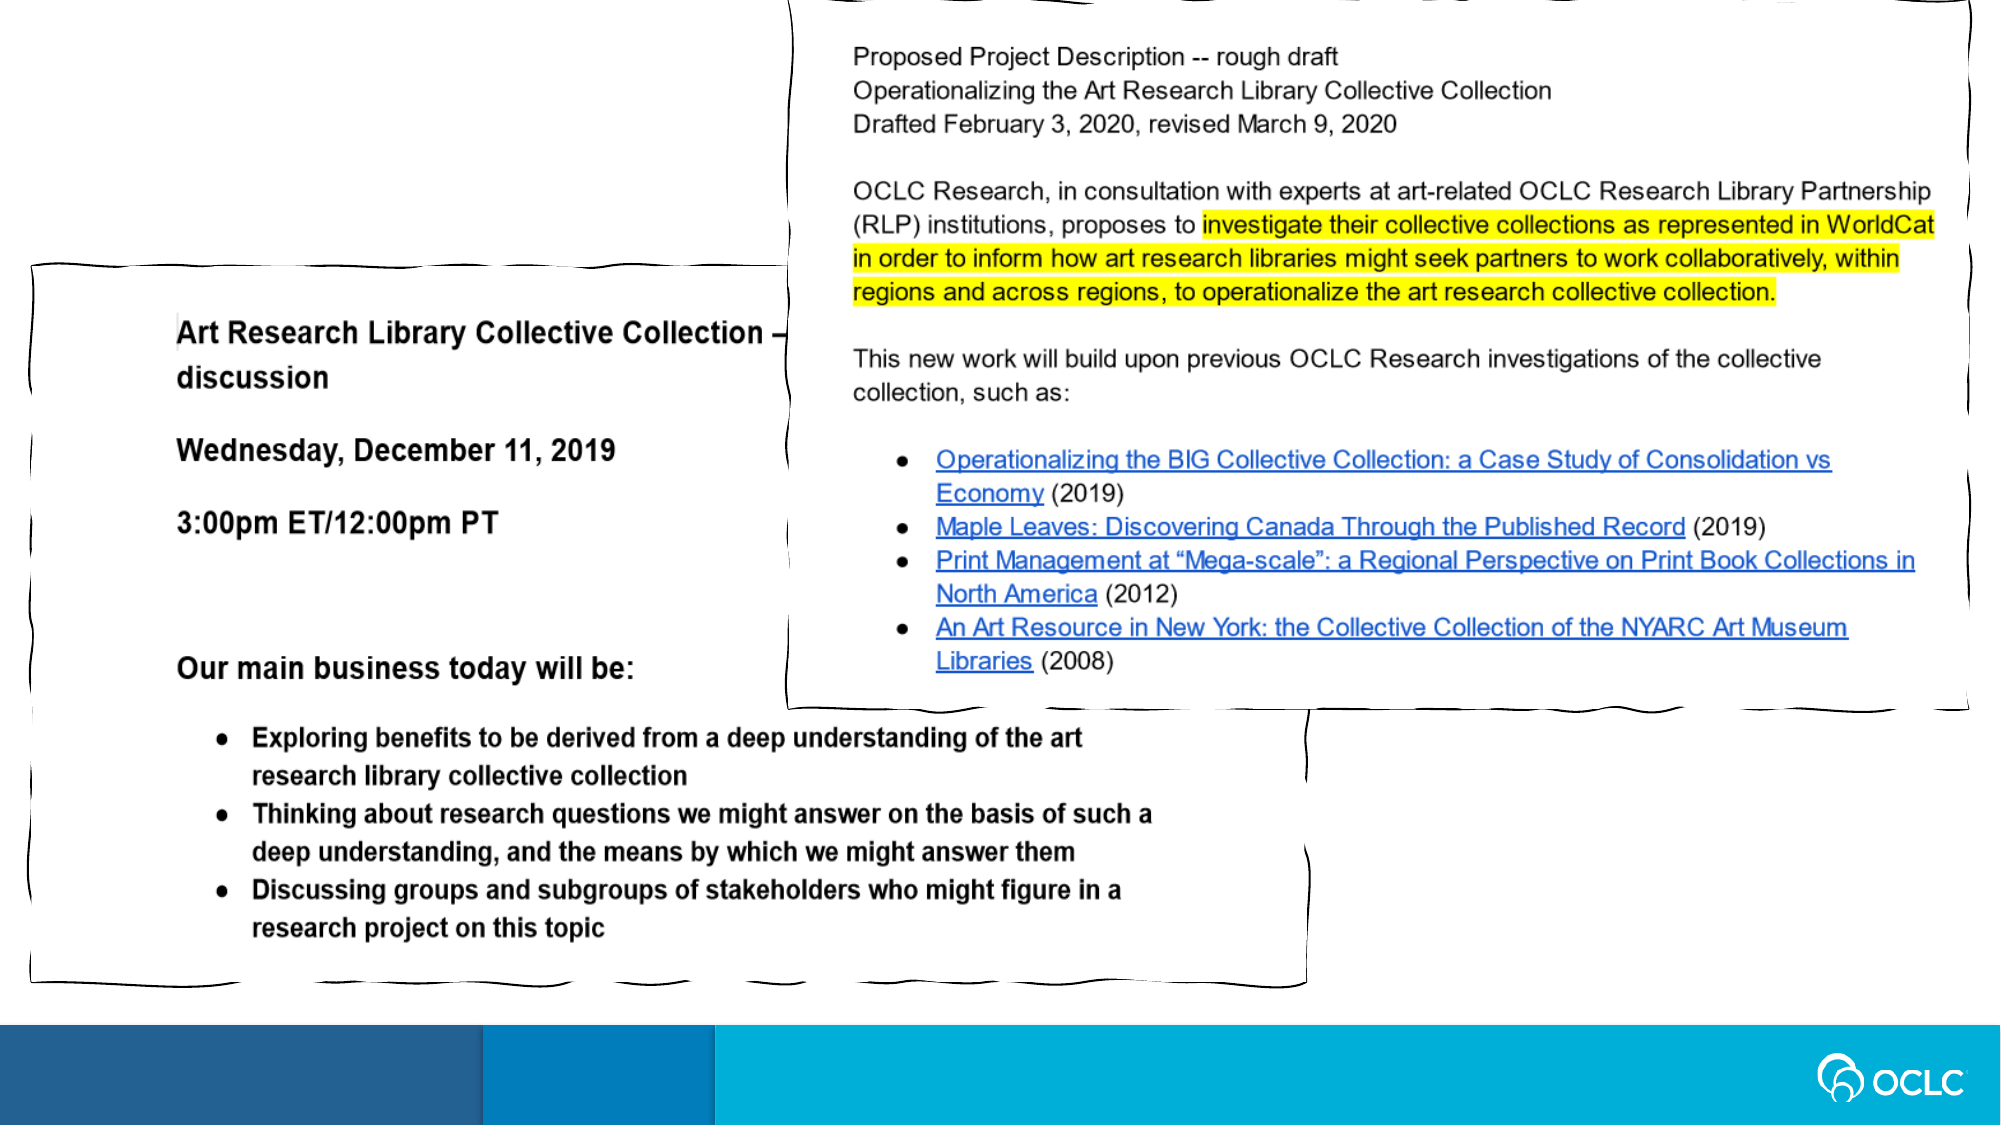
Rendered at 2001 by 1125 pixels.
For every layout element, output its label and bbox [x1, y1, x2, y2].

picture [31, 0, 1969, 983]
